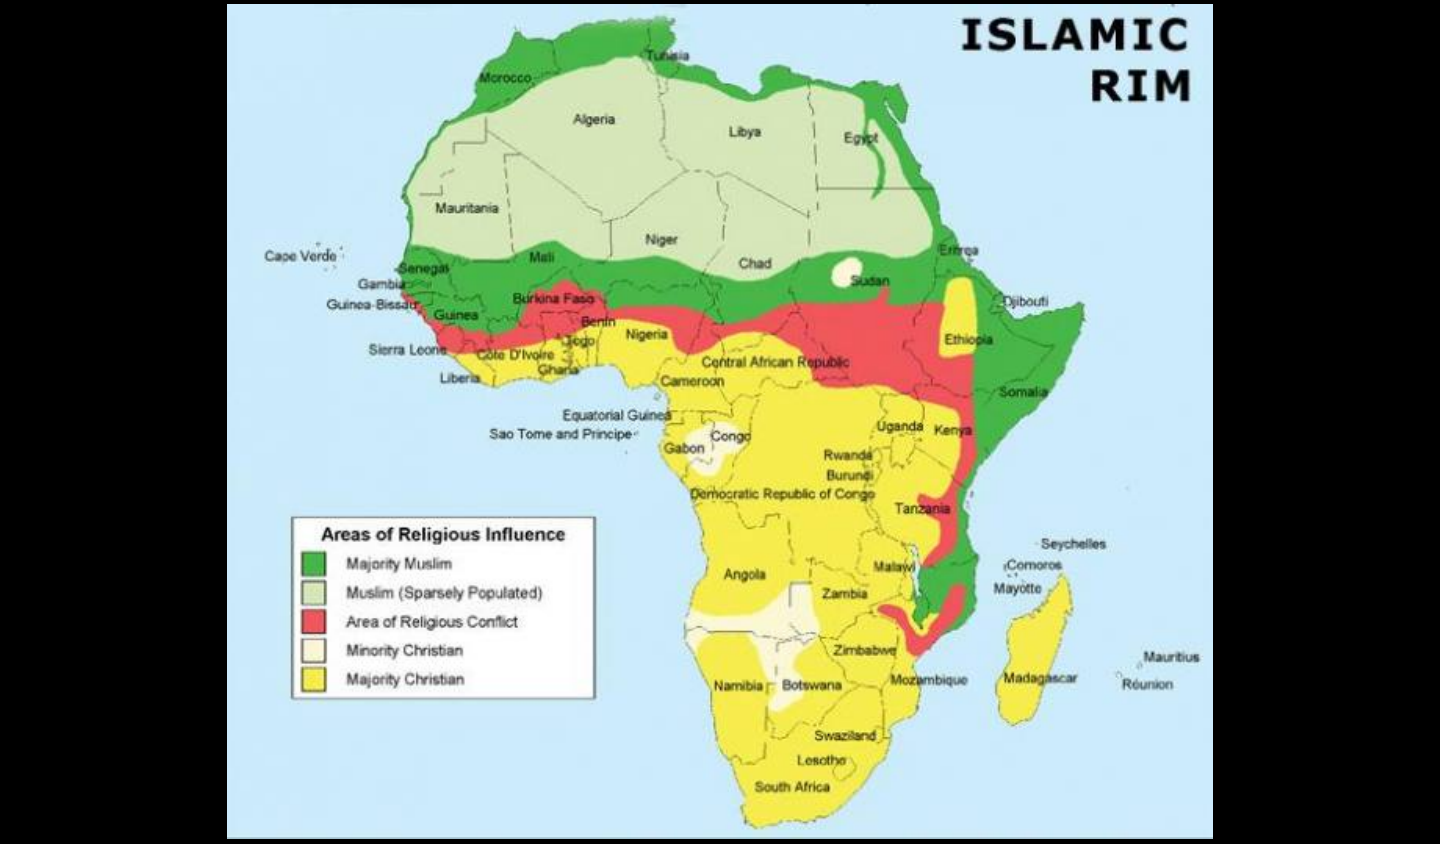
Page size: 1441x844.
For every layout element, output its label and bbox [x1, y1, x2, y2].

subtitle [32, 0, 1408, 844]
picture [227, 4, 1213, 840]
